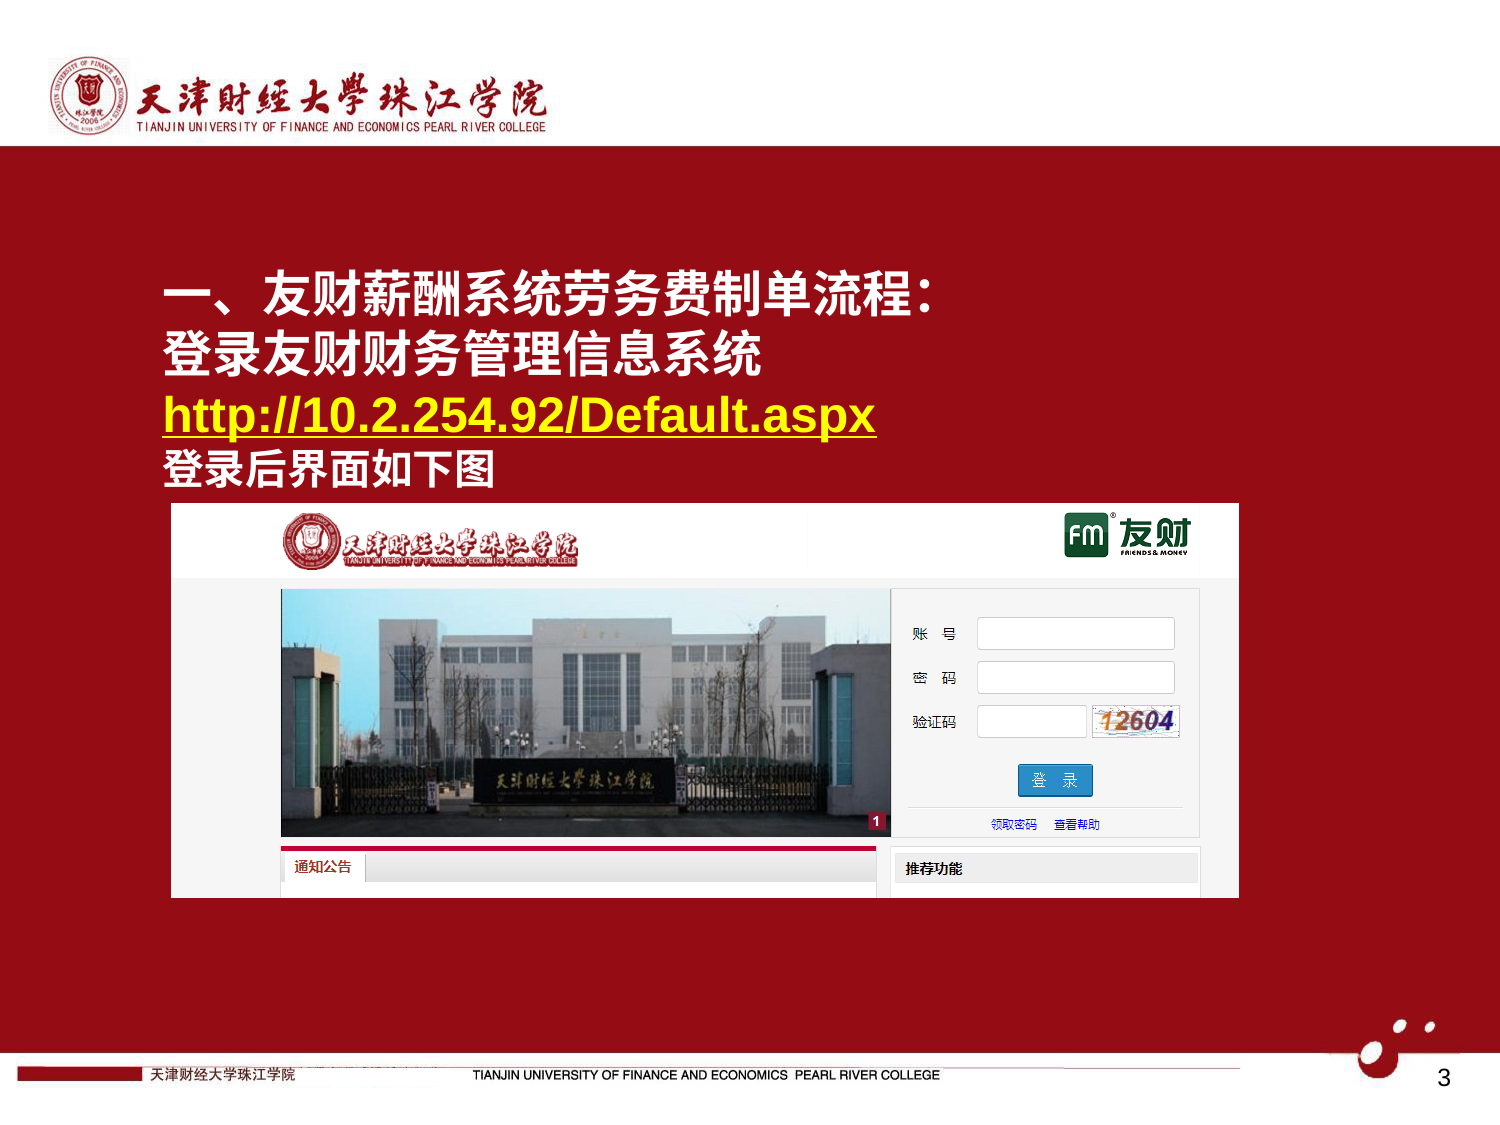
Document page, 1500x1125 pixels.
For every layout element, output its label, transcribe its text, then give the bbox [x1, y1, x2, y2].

picture [0, 0, 1500, 1125]
slide_number 3 [1115, 1046, 1467, 1107]
text_box 一、友财薪酬系统劳务费制单流程： 登录友财财务管理信息系统http://10.2.254.92/Default.aspx 登录后界面如下图 [147, 255, 1424, 861]
